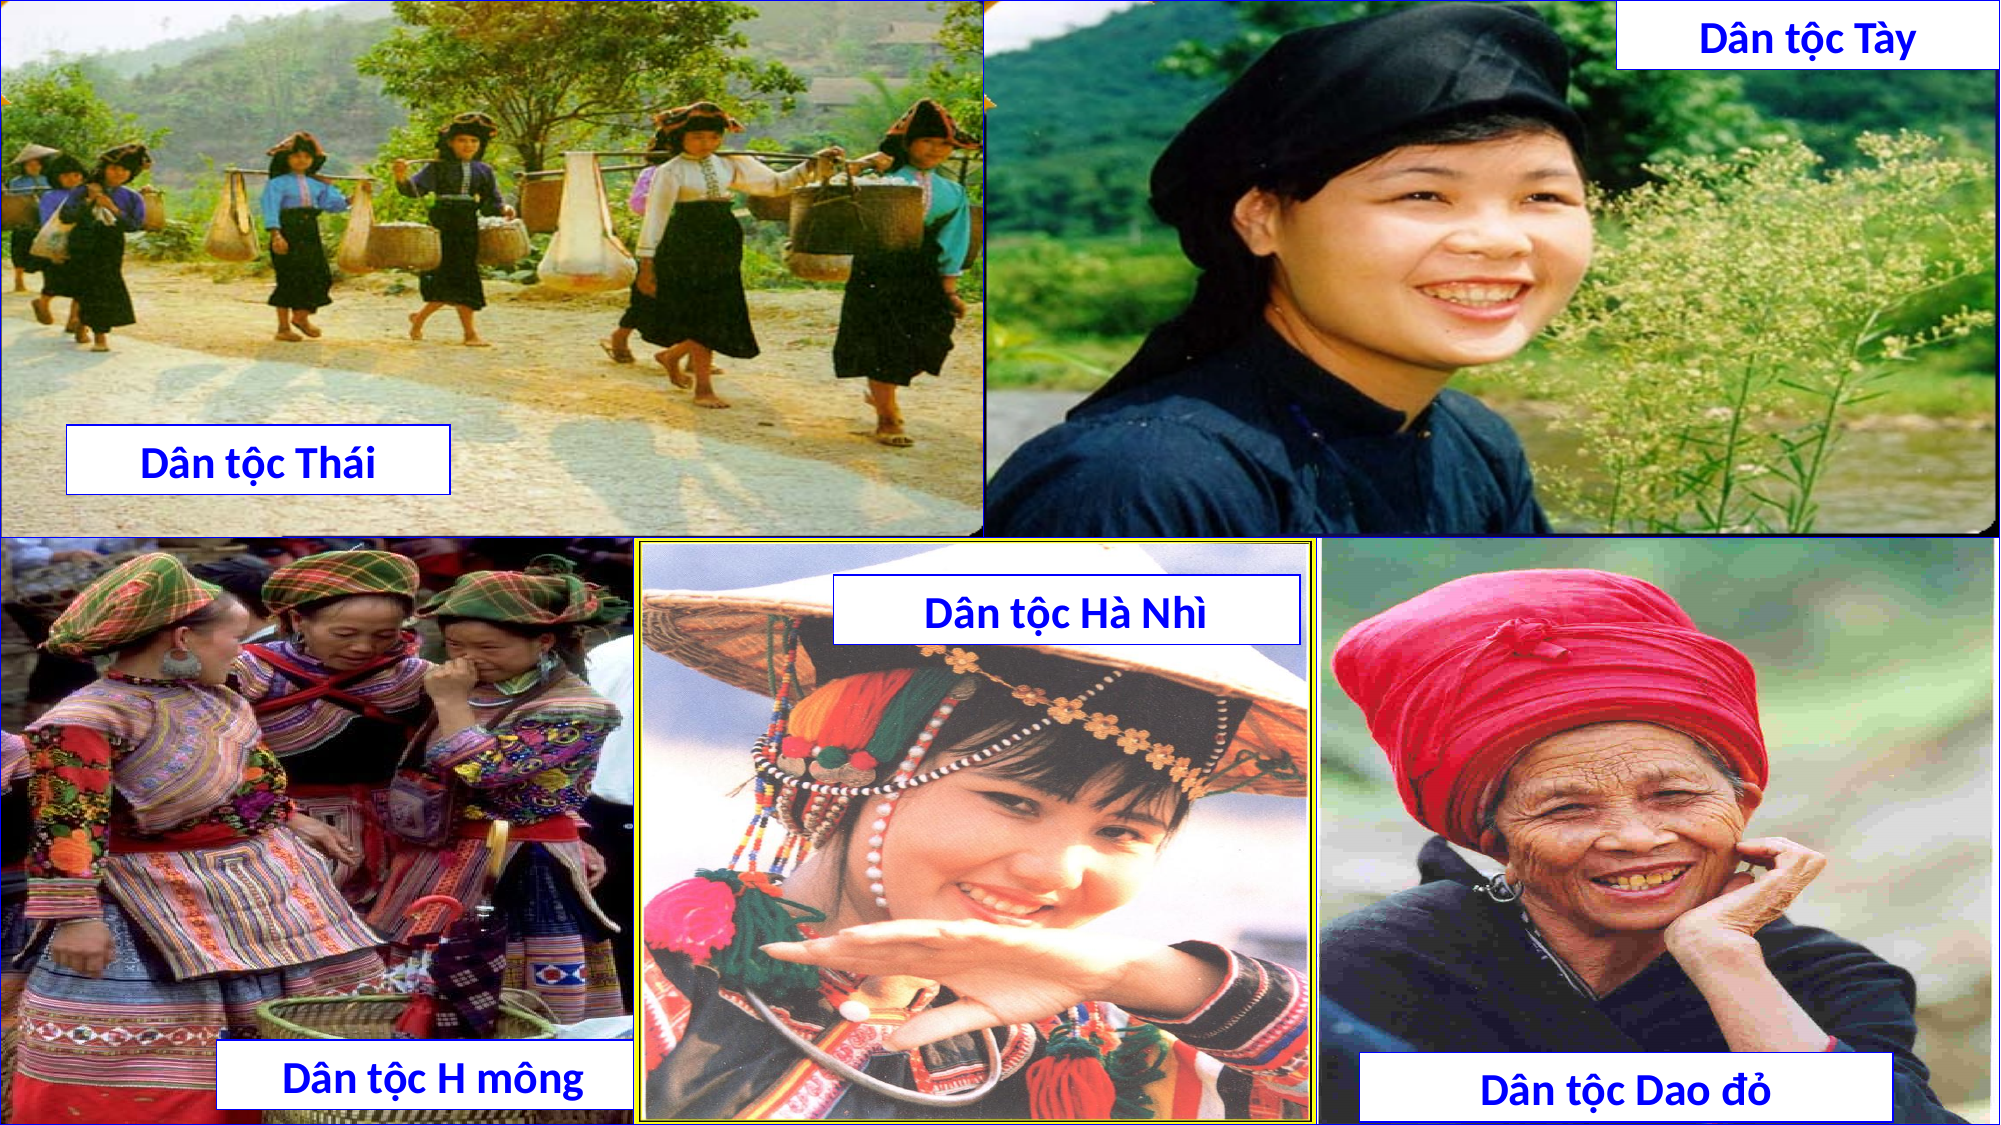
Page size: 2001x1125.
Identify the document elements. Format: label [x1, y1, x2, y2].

text_box [1317, 537, 2000, 1125]
text_box [983, 0, 2000, 537]
text_box [0, 0, 983, 537]
text_box [633, 537, 1317, 1125]
text_box [0, 537, 633, 1125]
